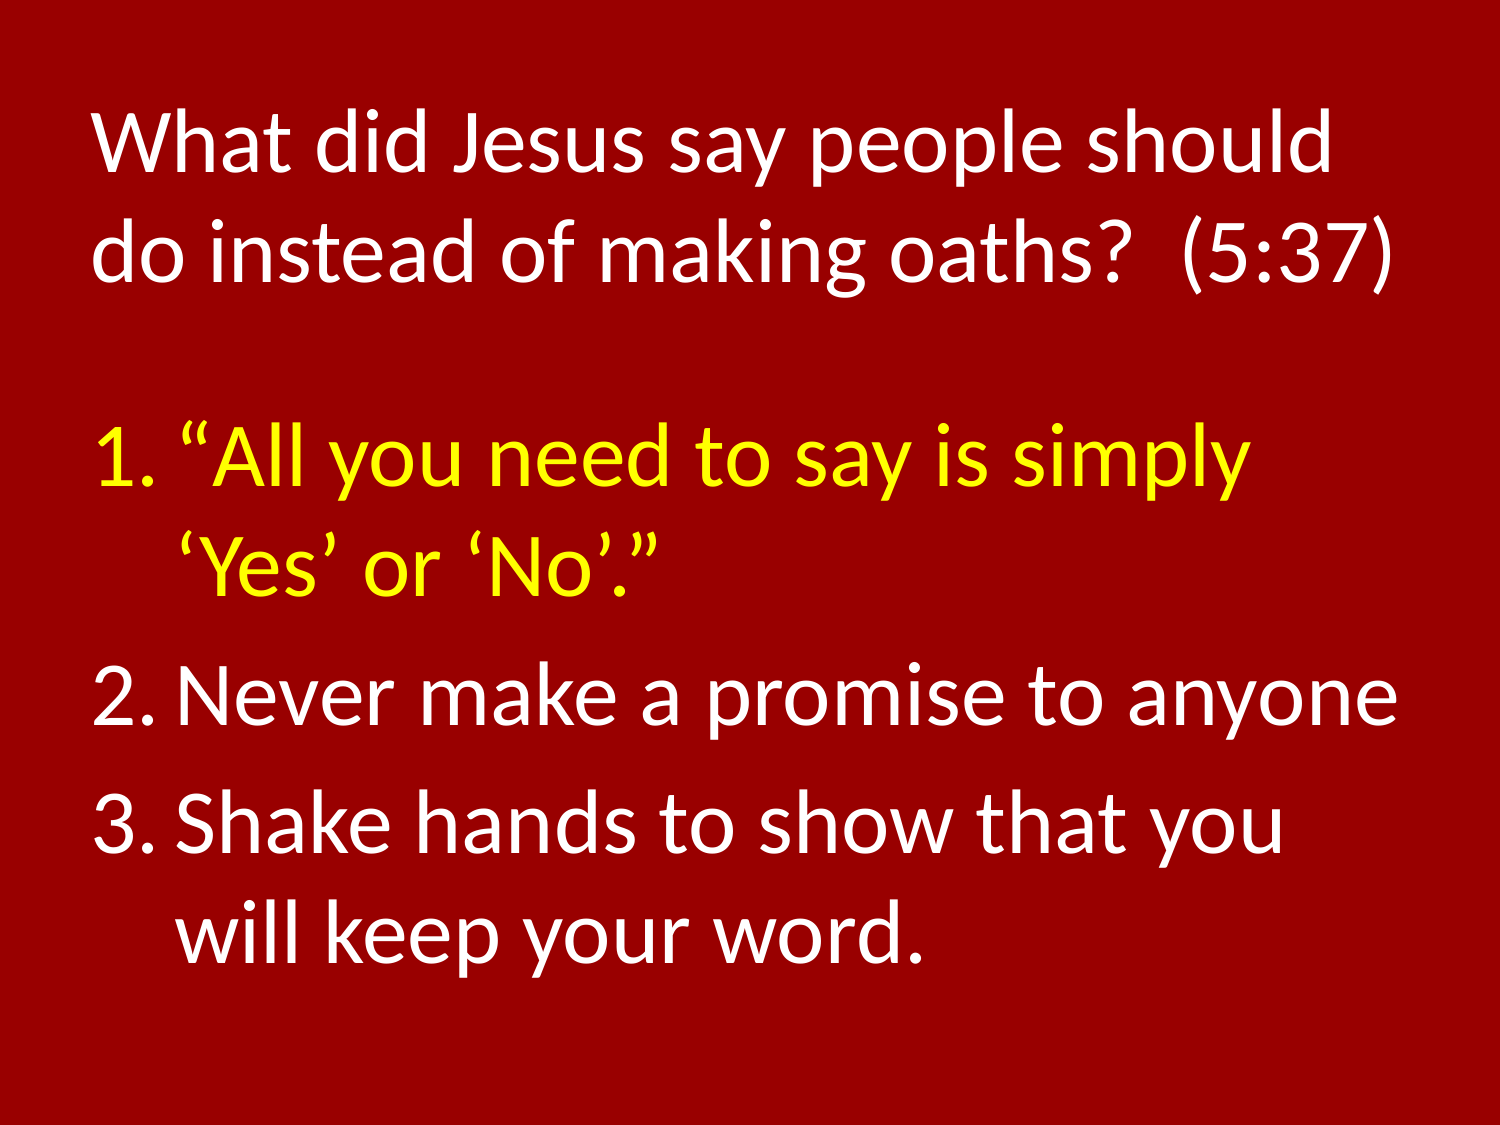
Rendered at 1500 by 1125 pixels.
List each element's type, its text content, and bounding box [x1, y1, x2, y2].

list “All you need to say is simply ‘Yes’ or ‘No’.” Never make a promise to anyone Shake hands to show that you will keep your word. [75, 387, 1425, 1005]
title What did Jesus say people should do instead of making oaths? (5:37) [75, 45, 1425, 338]
